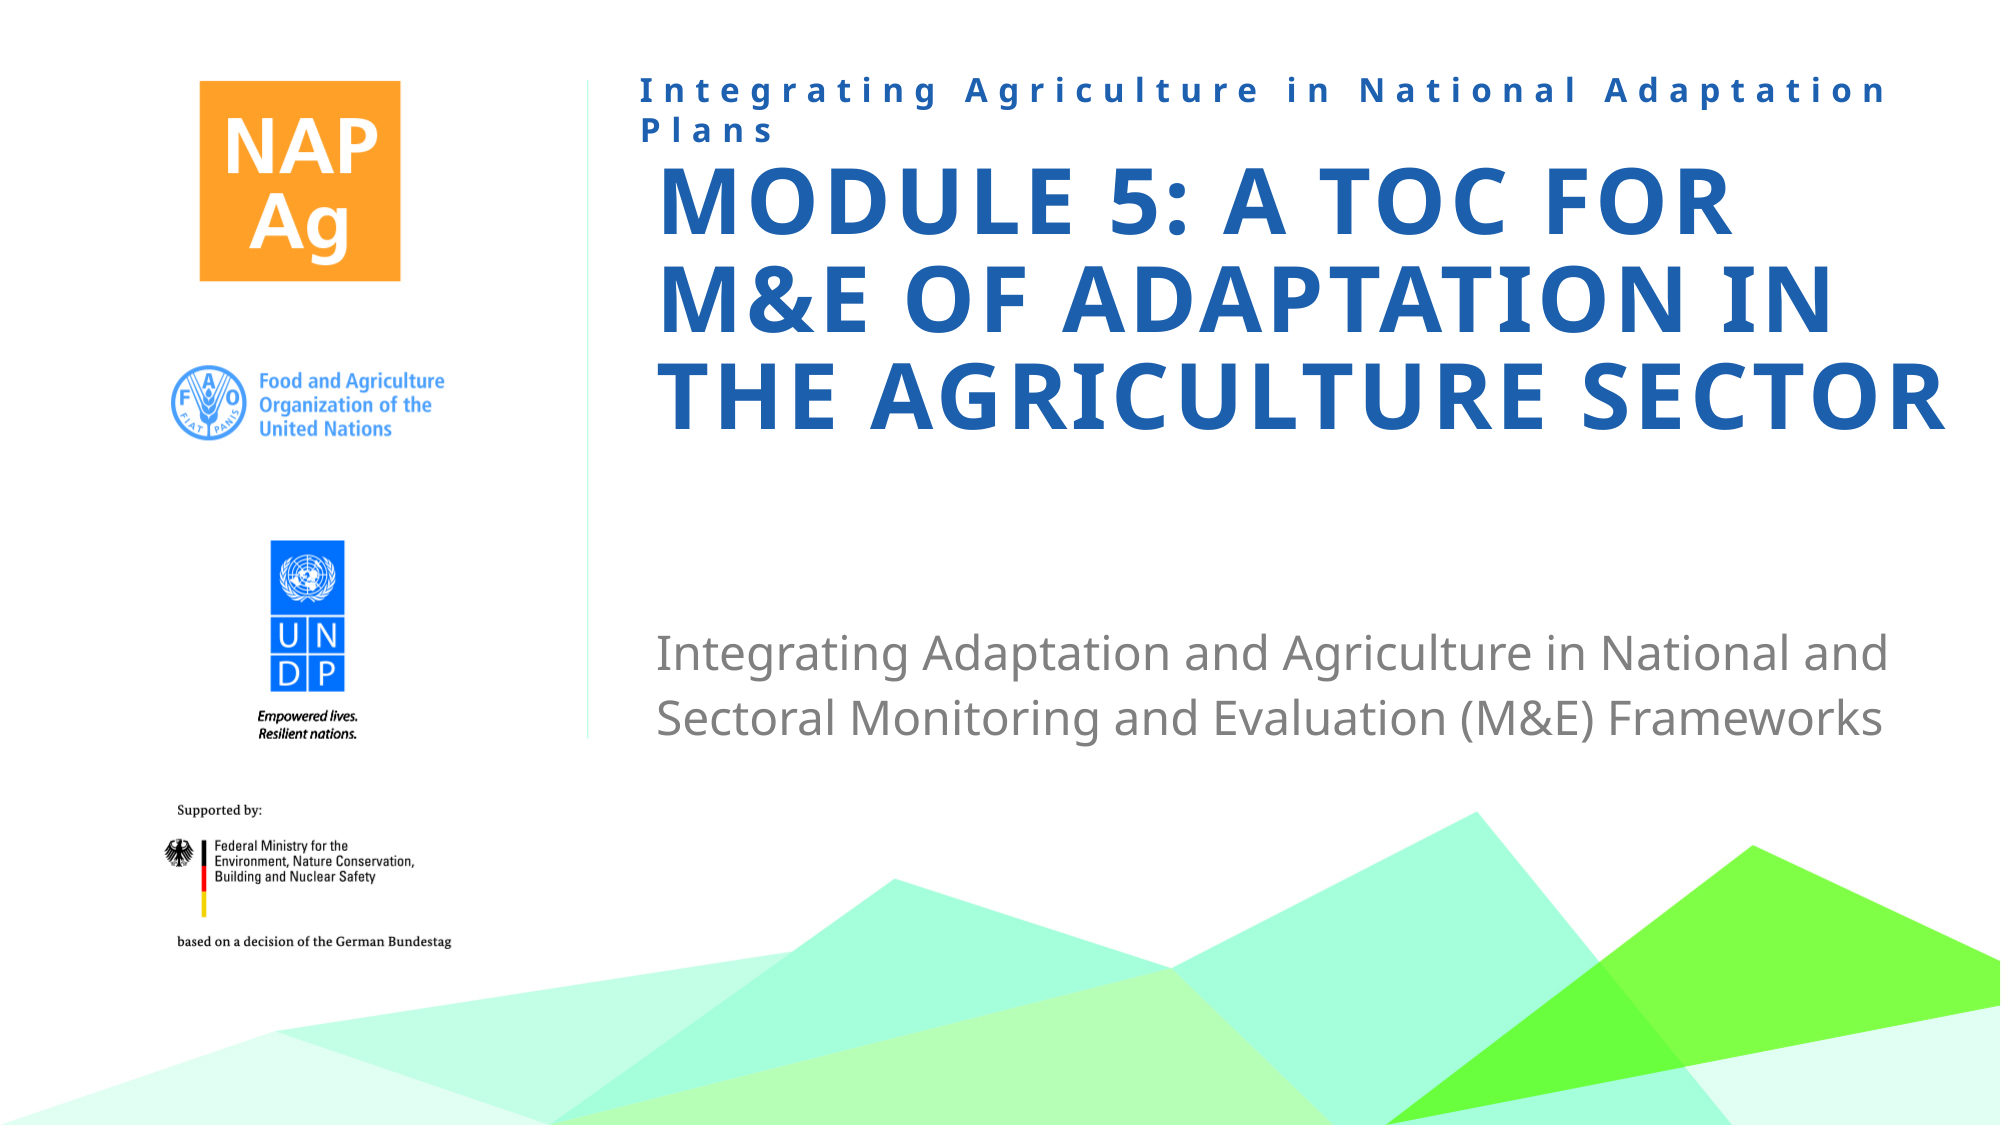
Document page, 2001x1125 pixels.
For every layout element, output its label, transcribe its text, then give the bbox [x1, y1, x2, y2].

title Module 5: A TOC for M&E OF adaptation in the agriculture sector [641, 148, 1965, 484]
subtitle Integrating Adaptation and Agriculture in National and Sectoral Monitoring and Evaluation (M&E) Frameworks [641, 608, 1965, 765]
picture [0, 0, 2001, 1125]
